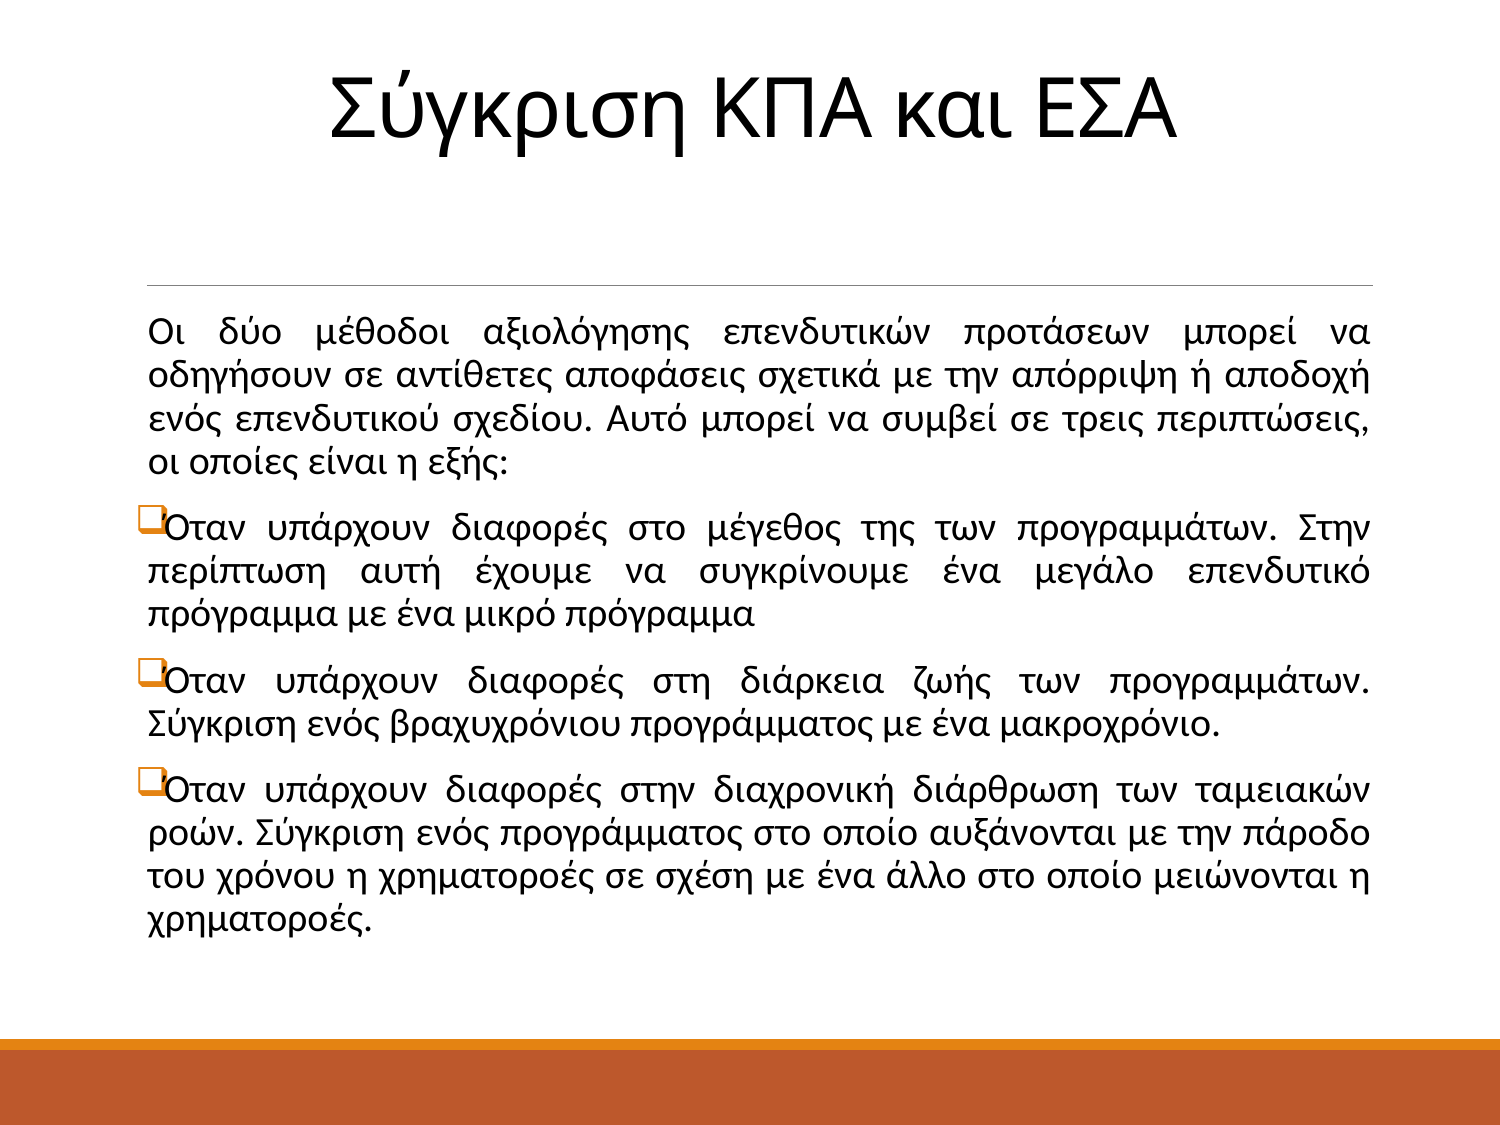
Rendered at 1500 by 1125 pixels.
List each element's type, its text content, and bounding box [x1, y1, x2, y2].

title Σύγκριση ΚΠΑ και ΕΣΑ [135, 47, 1373, 163]
list Οι δύο μέθοδοι αξιολόγησης επενδυτικών προτάσεων μπορεί να οδηγήσουν σε αντίθετες αποφάσεις σχετικά με την απόρριψη ή αποδοχή ενός επενδυτικού σχεδίου. Αυτό μπορεί να συμβεί σε τρεις περιπτώσεις, οι οποίες είναι η εξής: Όταν υπάρχουν διαφορές στο μέγεθος της των προγραμμάτων. Στην περίπτωση αυτή έχουμε να συγκρίνουμε ένα μεγάλο επενδυτικό πρόγραμμα με ένα μικρό πρόγραμμα Όταν υπάρχουν διαφορές στη διάρκεια ζωής των προγραμμάτων. Σύγκριση ενός βραχυχρόνιου προγράμματος με ένα μακροχρόνιο. Όταν υπάρχουν διαφορές στην διαχρονική διάρθρωση των ταμειακών ροών. Σύγκριση ενός προγράμματος στο οποίο αυξάνονται με την πάροδο του χρόνου η χρηματοροές σε σχέση με ένα άλλο στο οποίο μειώνονται η χρηματοροές. [135, 302, 1373, 963]
